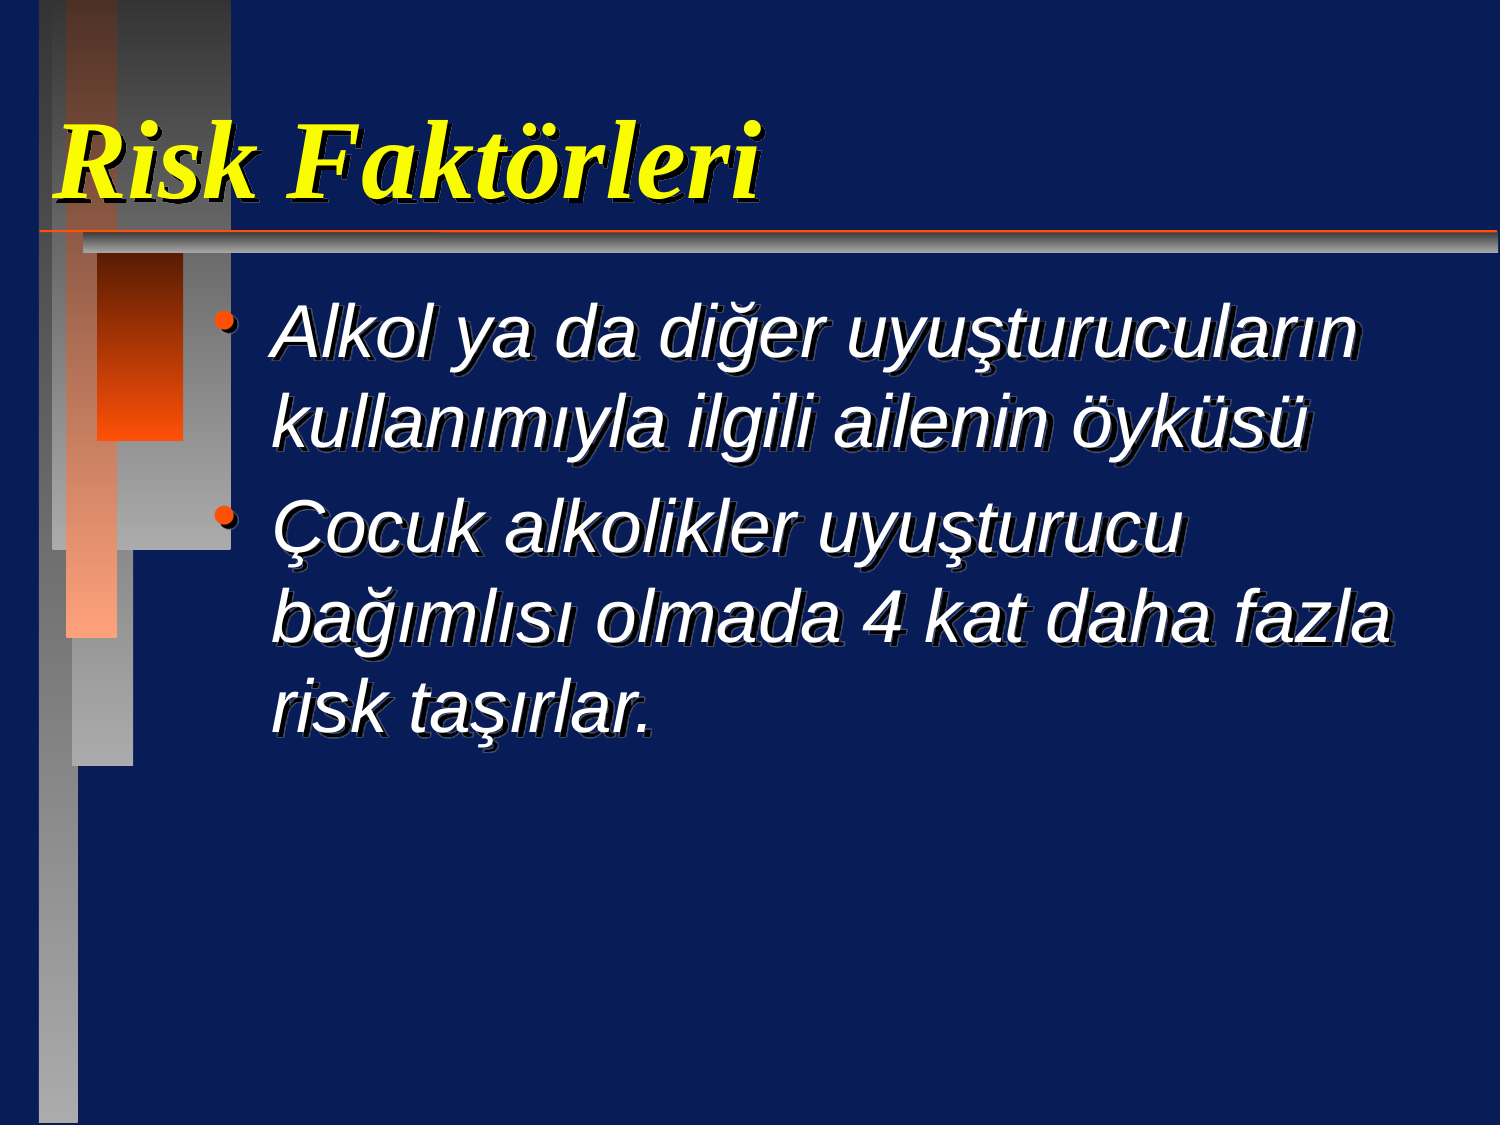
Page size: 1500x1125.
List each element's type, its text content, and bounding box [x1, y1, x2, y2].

title Risk Faktörleri [36, 36, 1500, 229]
list Alkol ya da diğer uyuşturucuların kullanımıyla ilgili ailenin öyküsü Çocuk alkolikler uyuşturucu bağımlısı olmada 4 kat daha fazla risk taşırlar. [199, 274, 1412, 951]
